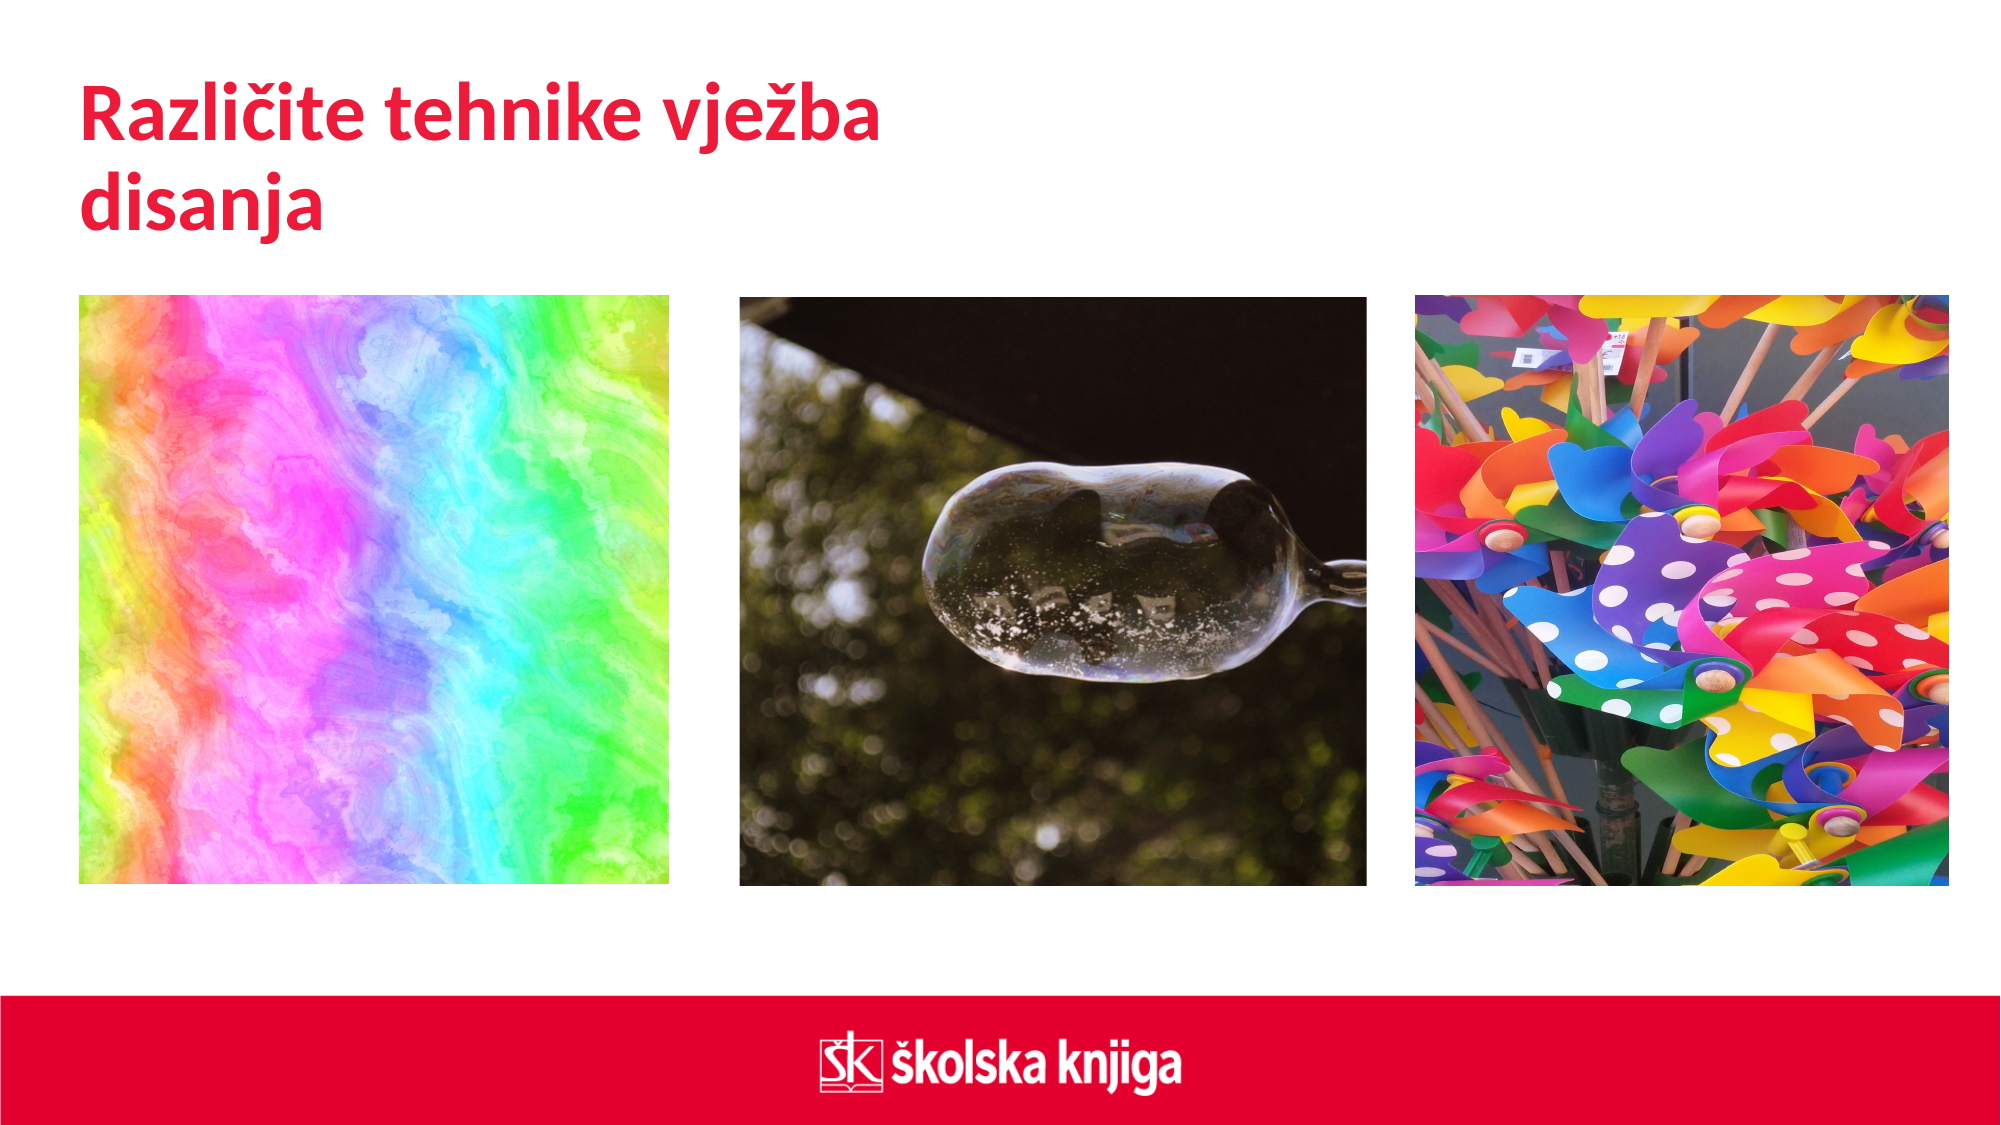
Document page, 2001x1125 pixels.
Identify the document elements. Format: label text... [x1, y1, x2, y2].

picture [739, 297, 1367, 886]
picture [1415, 295, 1949, 886]
picture [0, 995, 2000, 1125]
list Različite tehnike vježba disanja [79, 68, 966, 251]
picture [79, 295, 669, 885]
